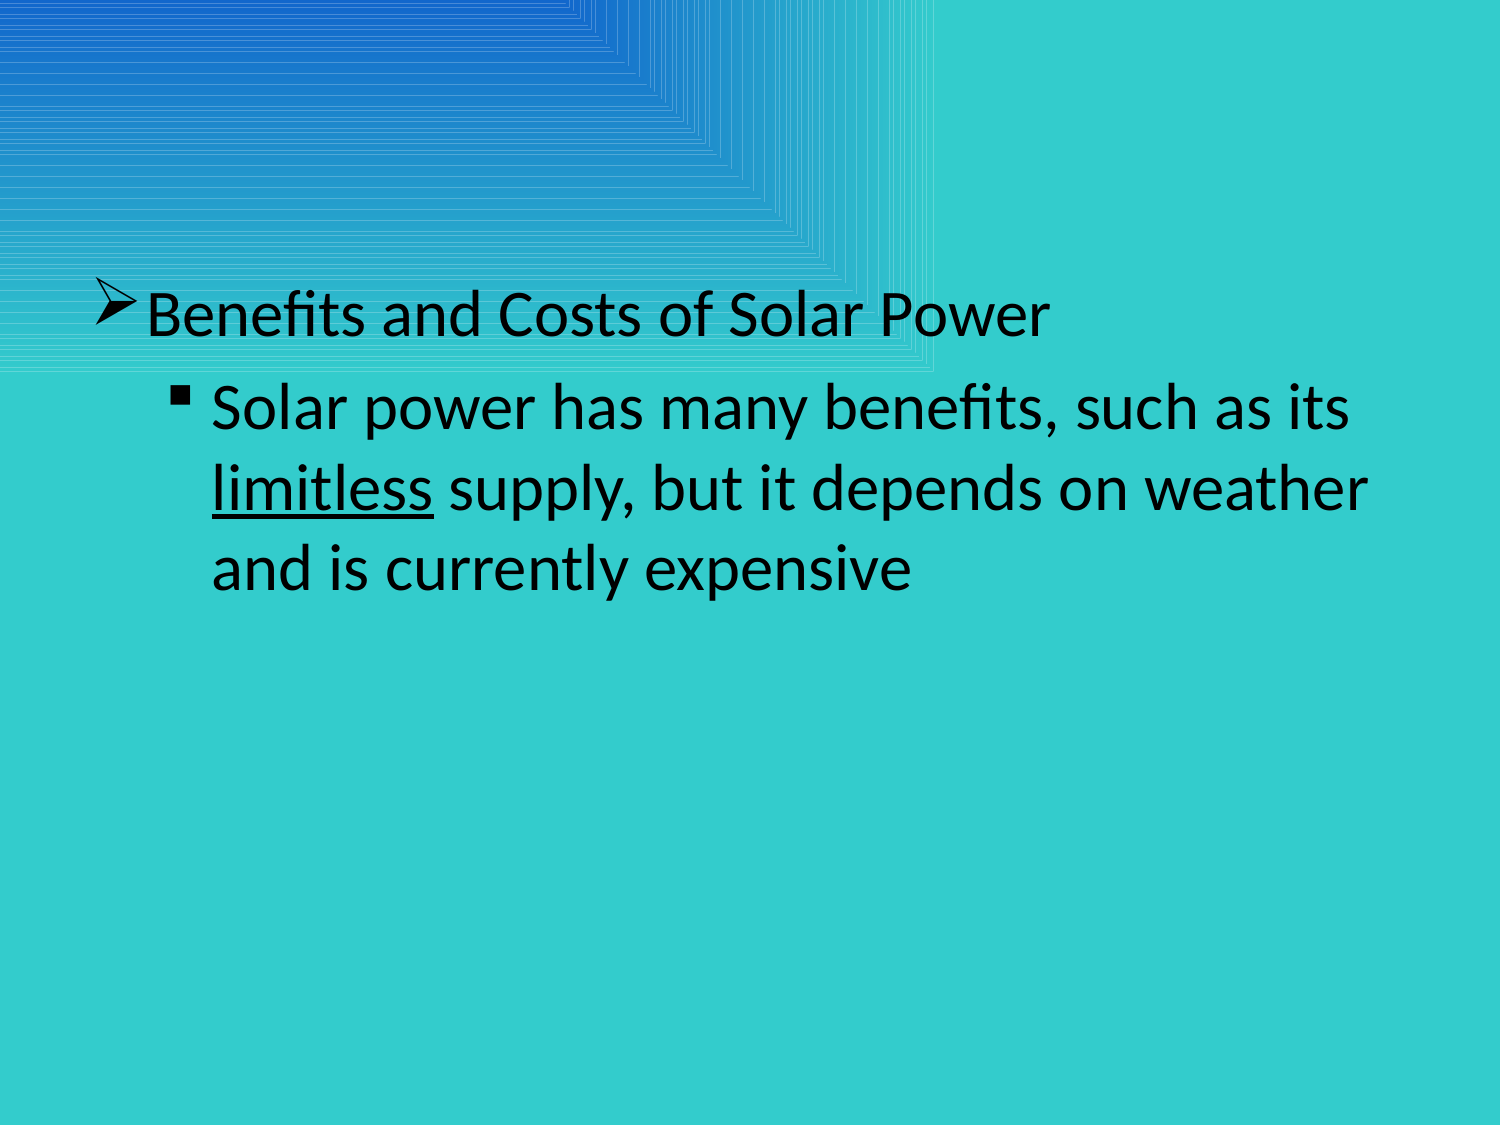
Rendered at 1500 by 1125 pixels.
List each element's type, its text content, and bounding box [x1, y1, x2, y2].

list Benefits and Costs of Solar Power Solar power has many benefits, such as its limitless supply, but it depends on weather and is currently expensive [75, 262, 1425, 1005]
